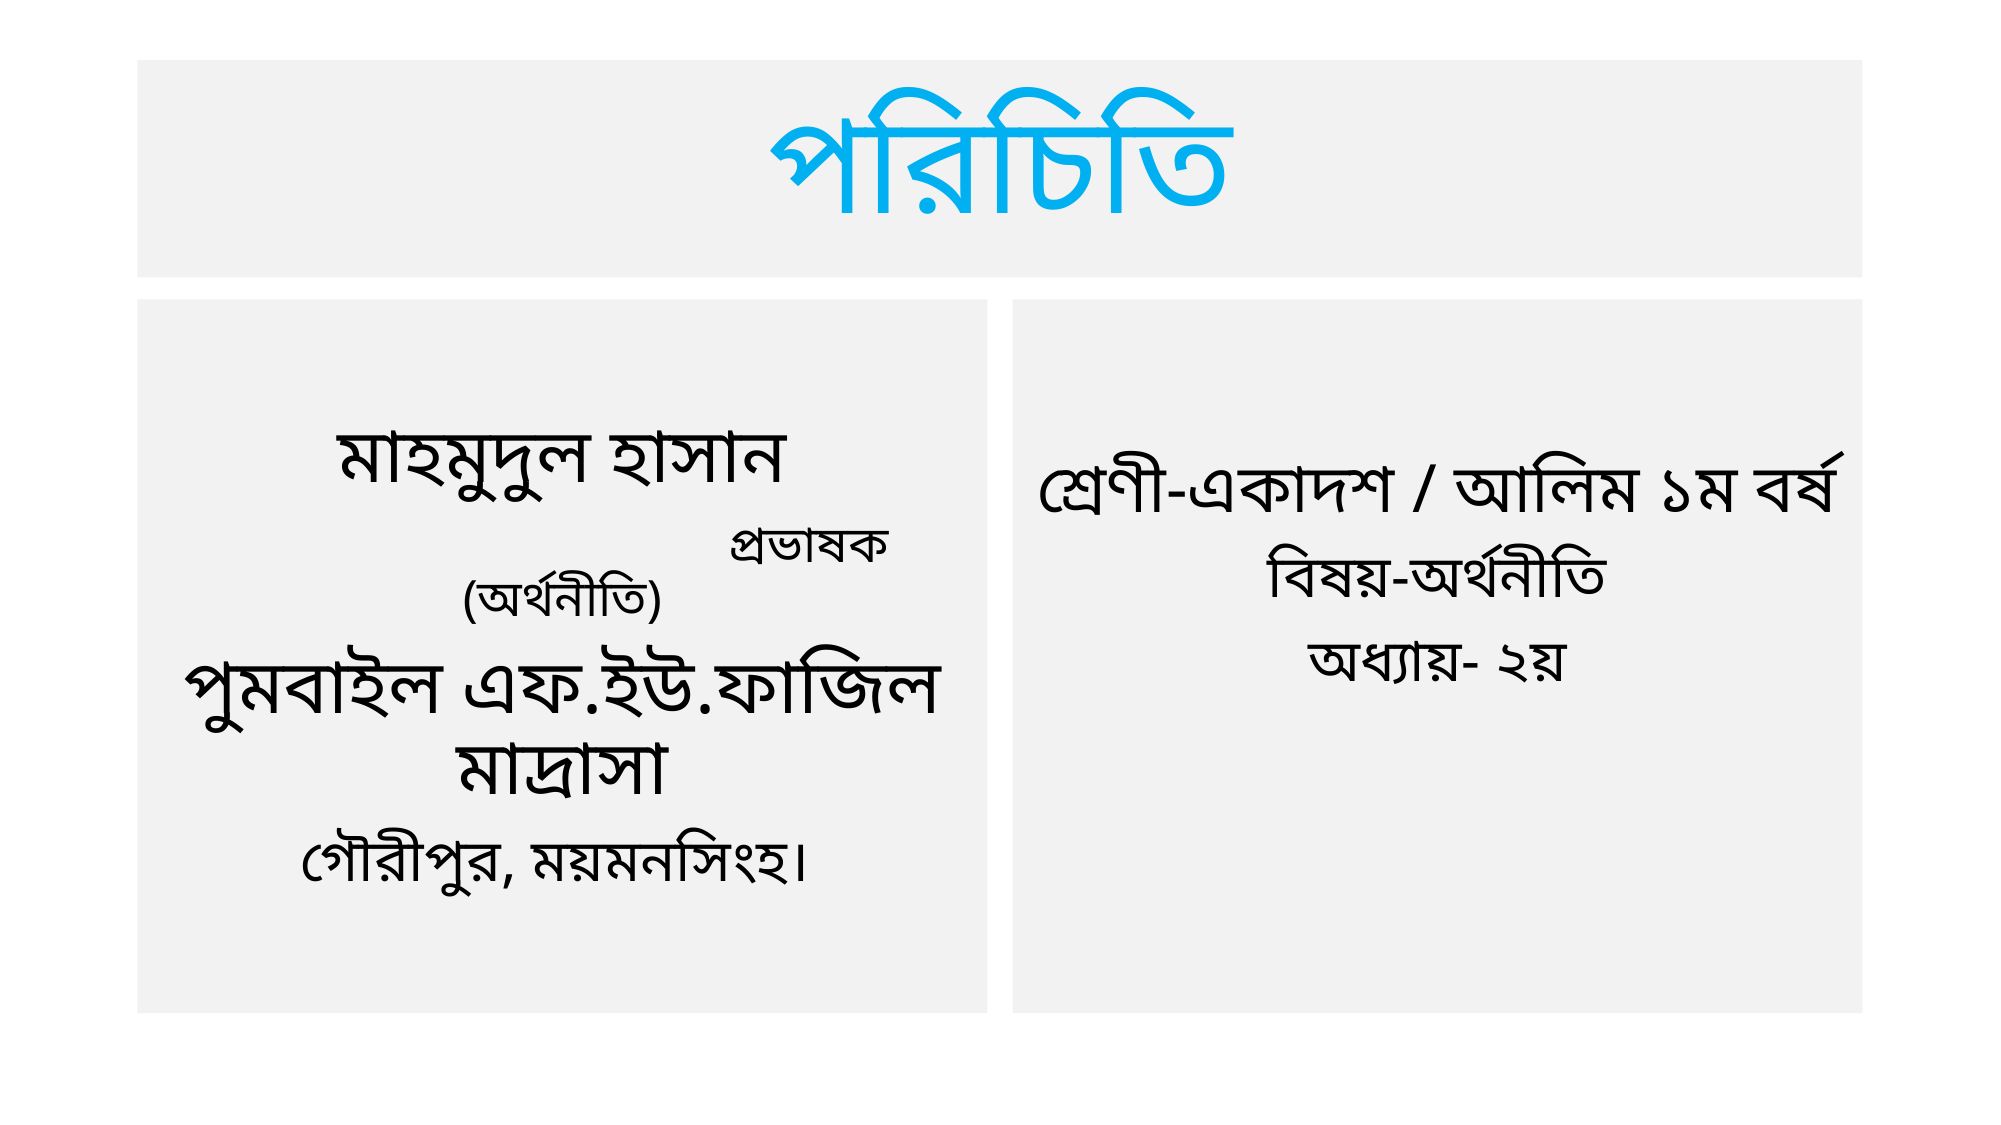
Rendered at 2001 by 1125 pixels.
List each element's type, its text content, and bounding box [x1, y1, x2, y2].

list শ্রেণী-একাদশ / আলিম ১ম বর্ষ বিষয়-অর্থনীতি অধ্যায়- ২য় [1012, 299, 1863, 1014]
title পরিচিতি [137, 59, 1863, 278]
list মাহমুদুল হাসান প্রভাষক (অর্থনীতি) পুমবাইল এফ.ইউ.ফাজিল মাদ্রাসা গৌরীপুর, ময়মনসিংহ। [137, 299, 988, 1014]
